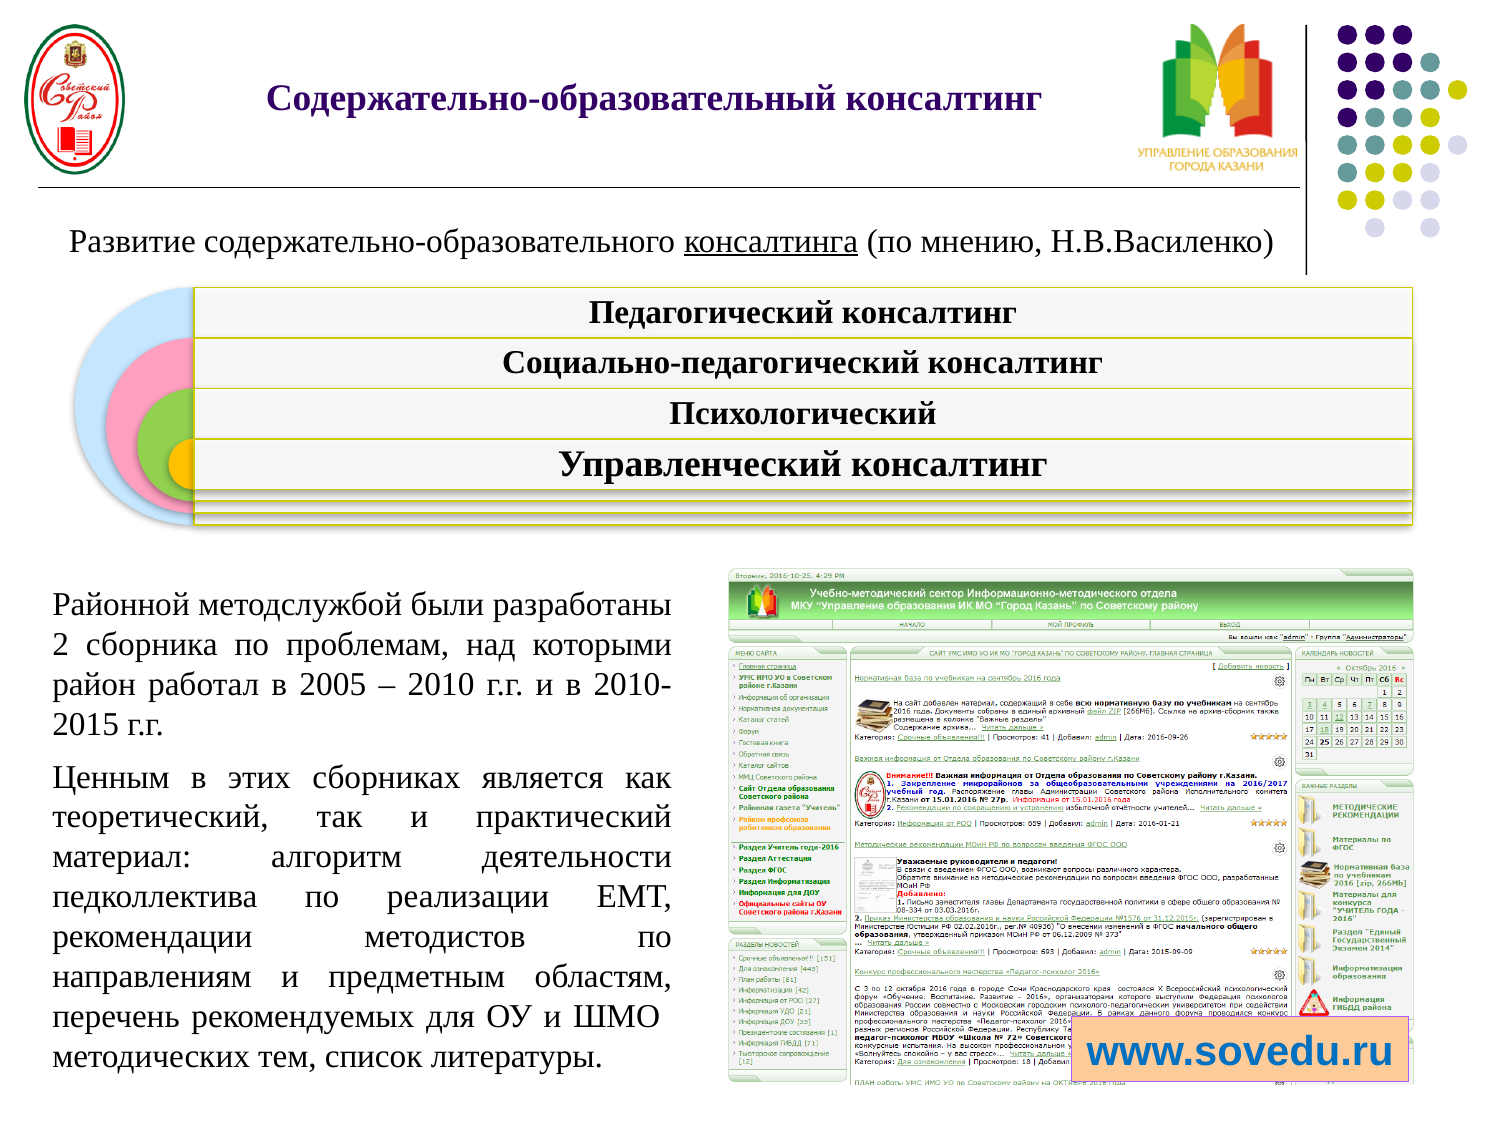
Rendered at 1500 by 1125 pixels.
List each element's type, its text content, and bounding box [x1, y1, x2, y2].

text_box Развитие содержательно-образовательного консалтинга (по мнению, Н.В.Василенко) [21, 211, 1322, 267]
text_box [74, 287, 1413, 526]
picture [724, 563, 1417, 1085]
text_box Районной методслужбой были разработаны 2 сборника по проблемам, над которыми район работал в 2005 – 2010 г.г. и в 2010-2015 г.г. Ценным в этих сборниках является как теоретический, так и практический материал: алгоритм деятельности педколлектива по реализации ЕМТ, рекомендации методистов по направлениям и предметным областям, перечень рекомендуемых для ОУ и ШМО методических тем, список литературы. [37, 575, 688, 1082]
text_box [24, 24, 1301, 188]
